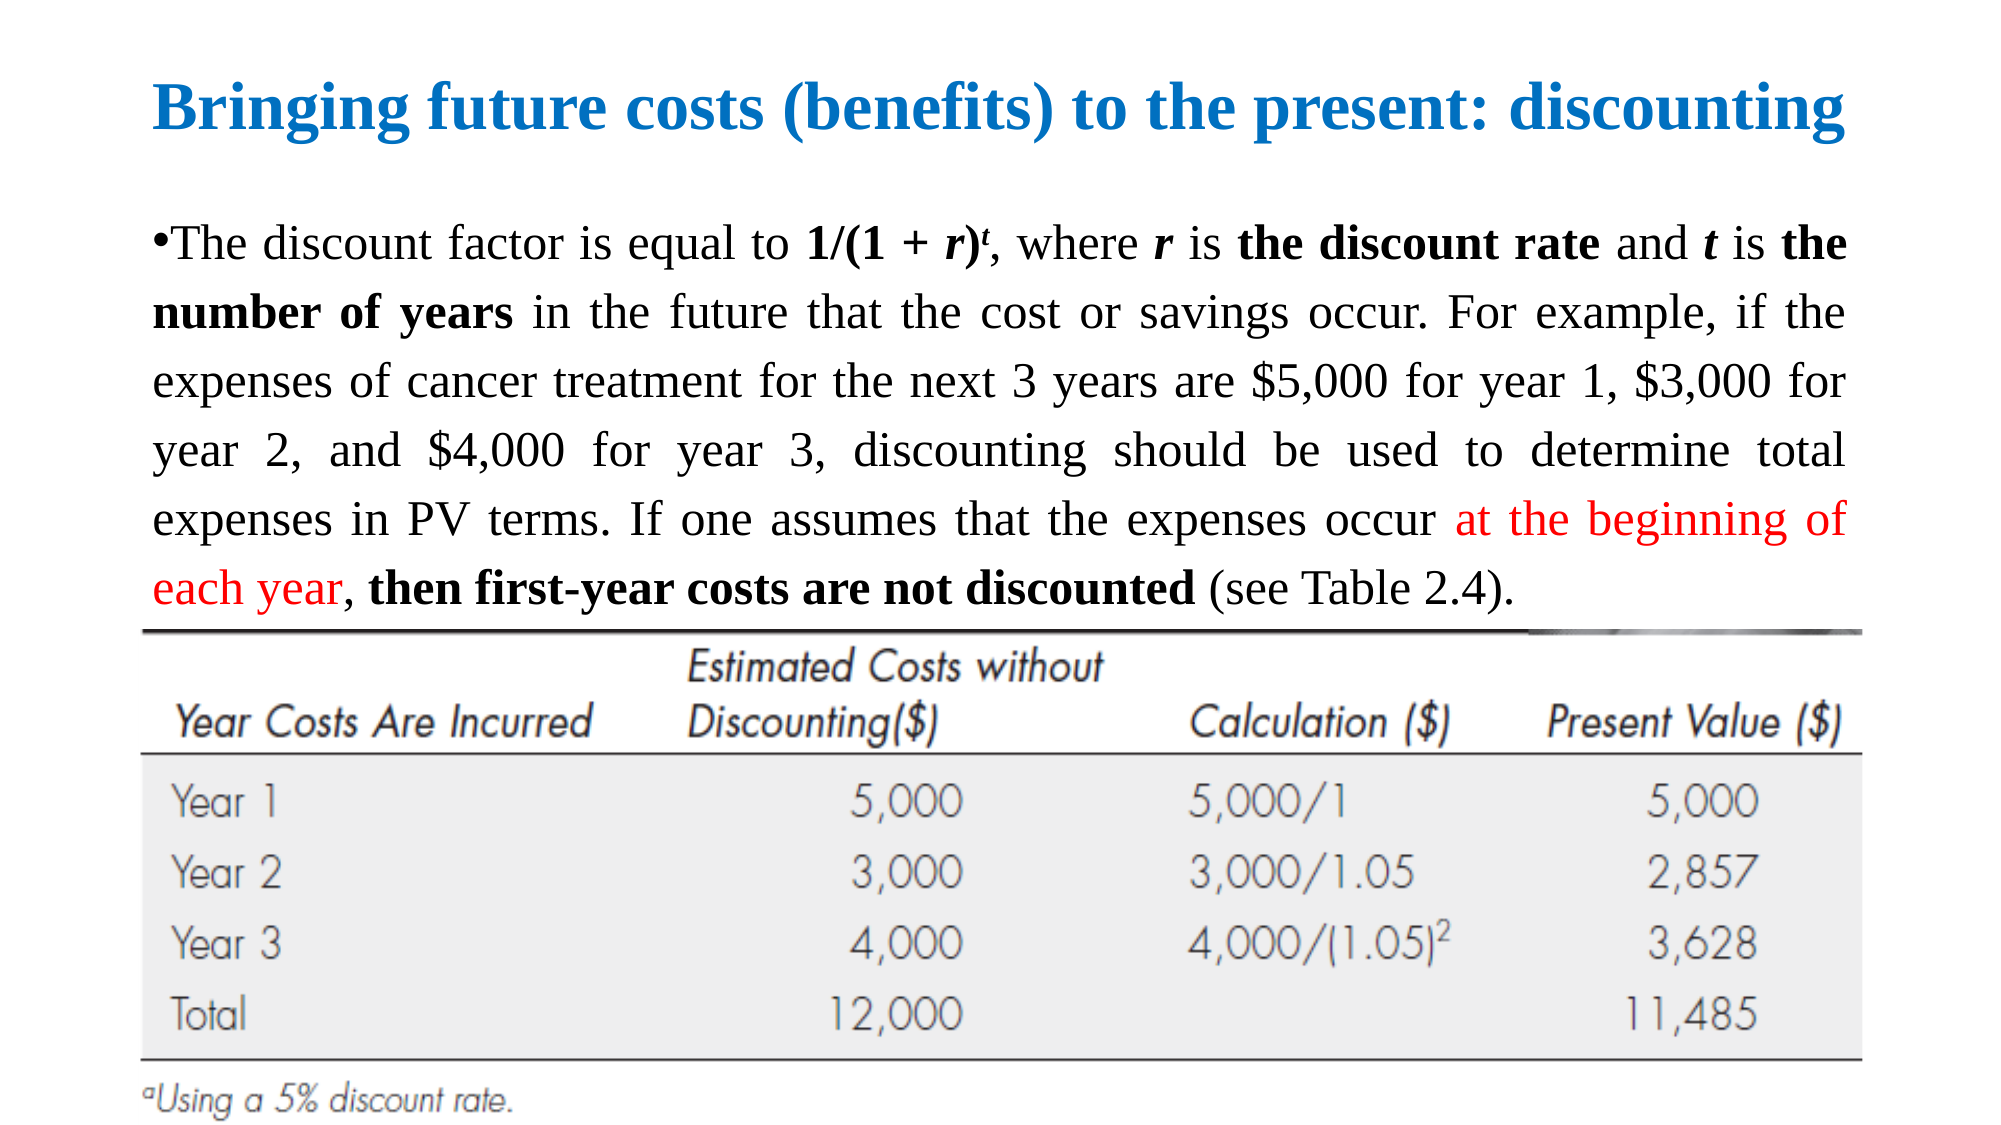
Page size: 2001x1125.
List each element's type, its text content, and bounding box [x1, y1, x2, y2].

list The discount factor is equal to 1/(1 + r)t, where r is the discount rate and t is the number of years in the future that the cost or savings occur. For example, if the expenses of cancer treatment for the next 3 years are $5,000 for year 1, $3,000 for year 2, and $4,000 for year 3, discounting should be used to determine total expenses in PV terms. If one assumes that the expenses occur at the beginning of each year, then first-year costs are not discounted (see Table 2.4). [137, 193, 1863, 629]
picture [137, 629, 1863, 1125]
title Bringing future costs (benefits) to the present: discounting [137, 0, 1863, 193]
